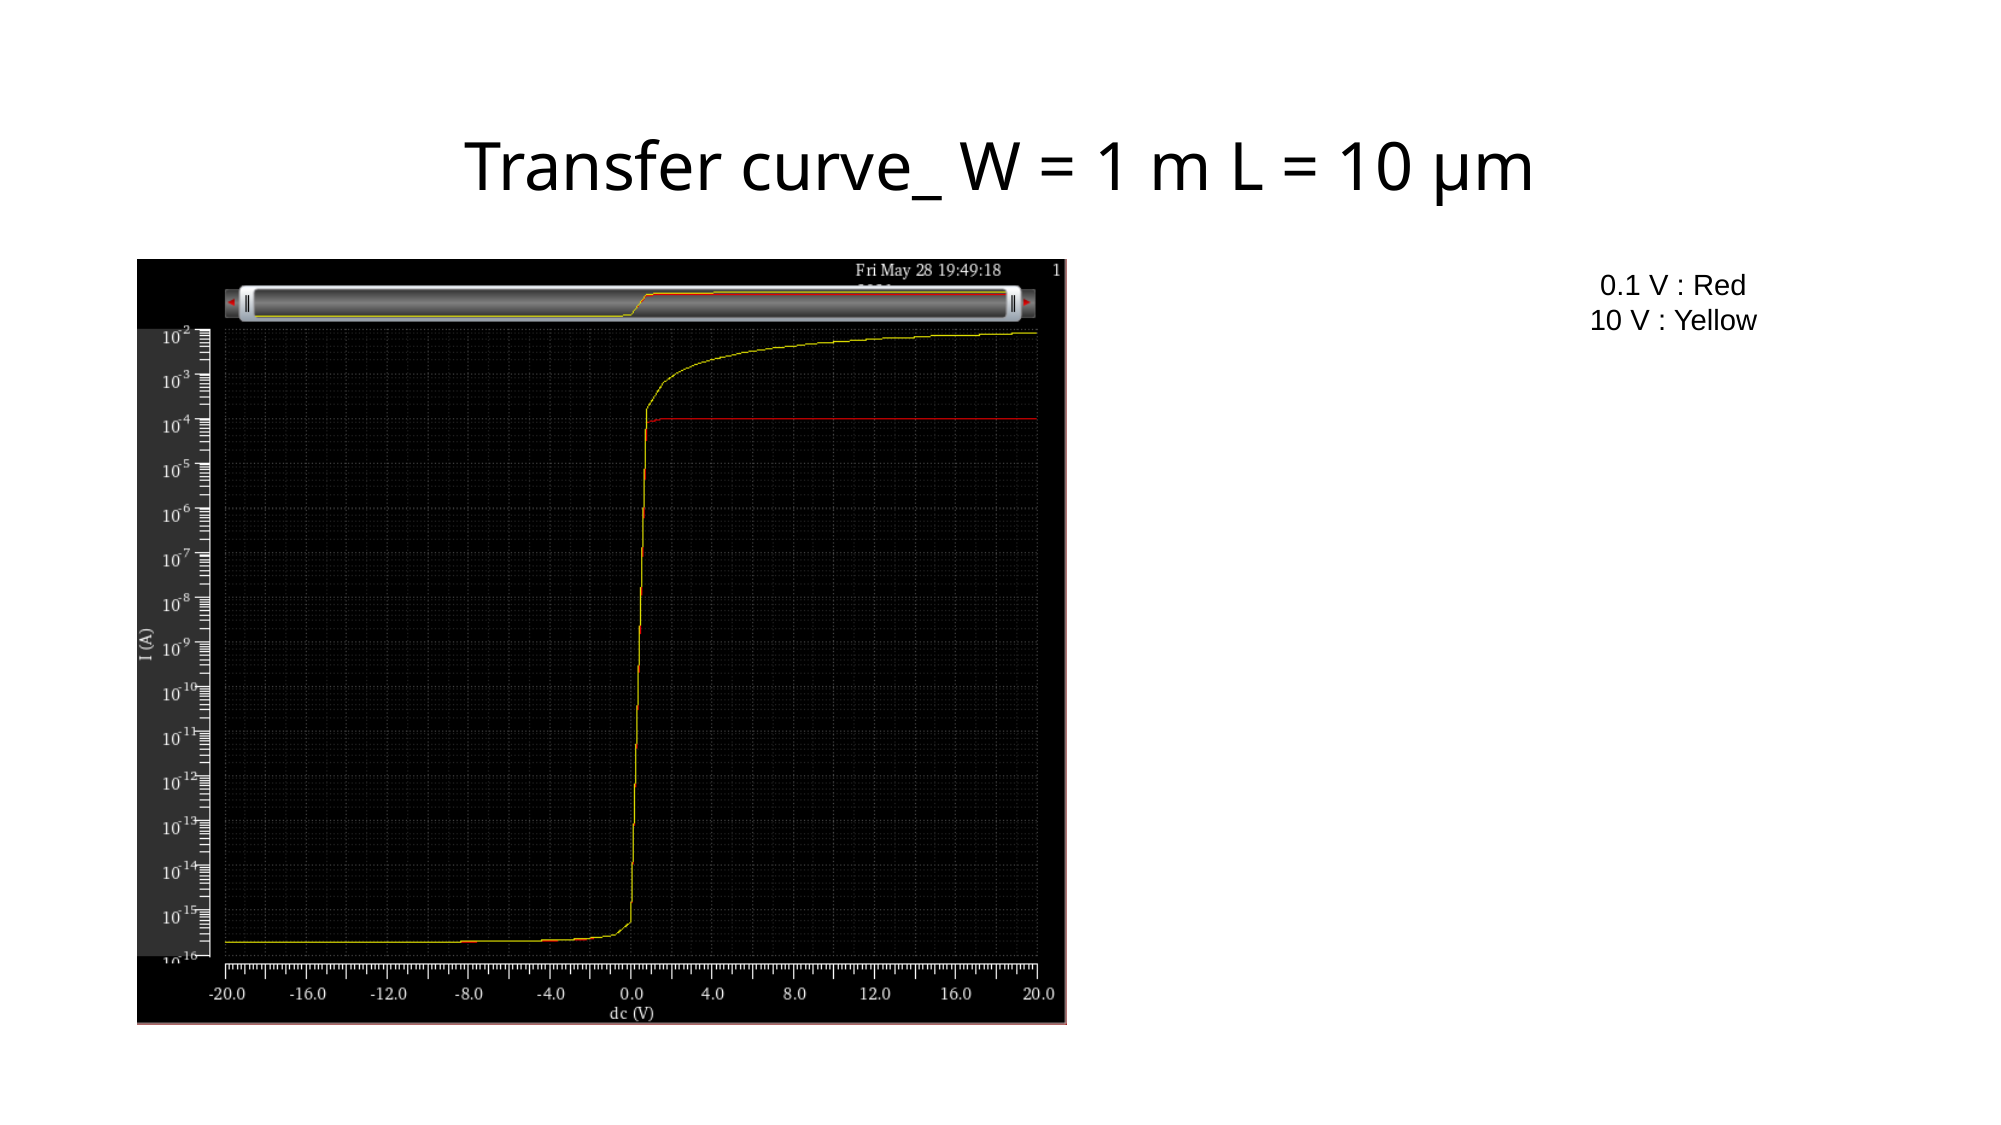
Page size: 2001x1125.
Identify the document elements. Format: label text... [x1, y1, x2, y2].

picture [137, 259, 1067, 1025]
title Transfer curve_ W = 1 m L = 10 μm [137, 59, 1863, 278]
text_box 0.1 V : Red 10 V : Yellow [1484, 259, 1863, 344]
